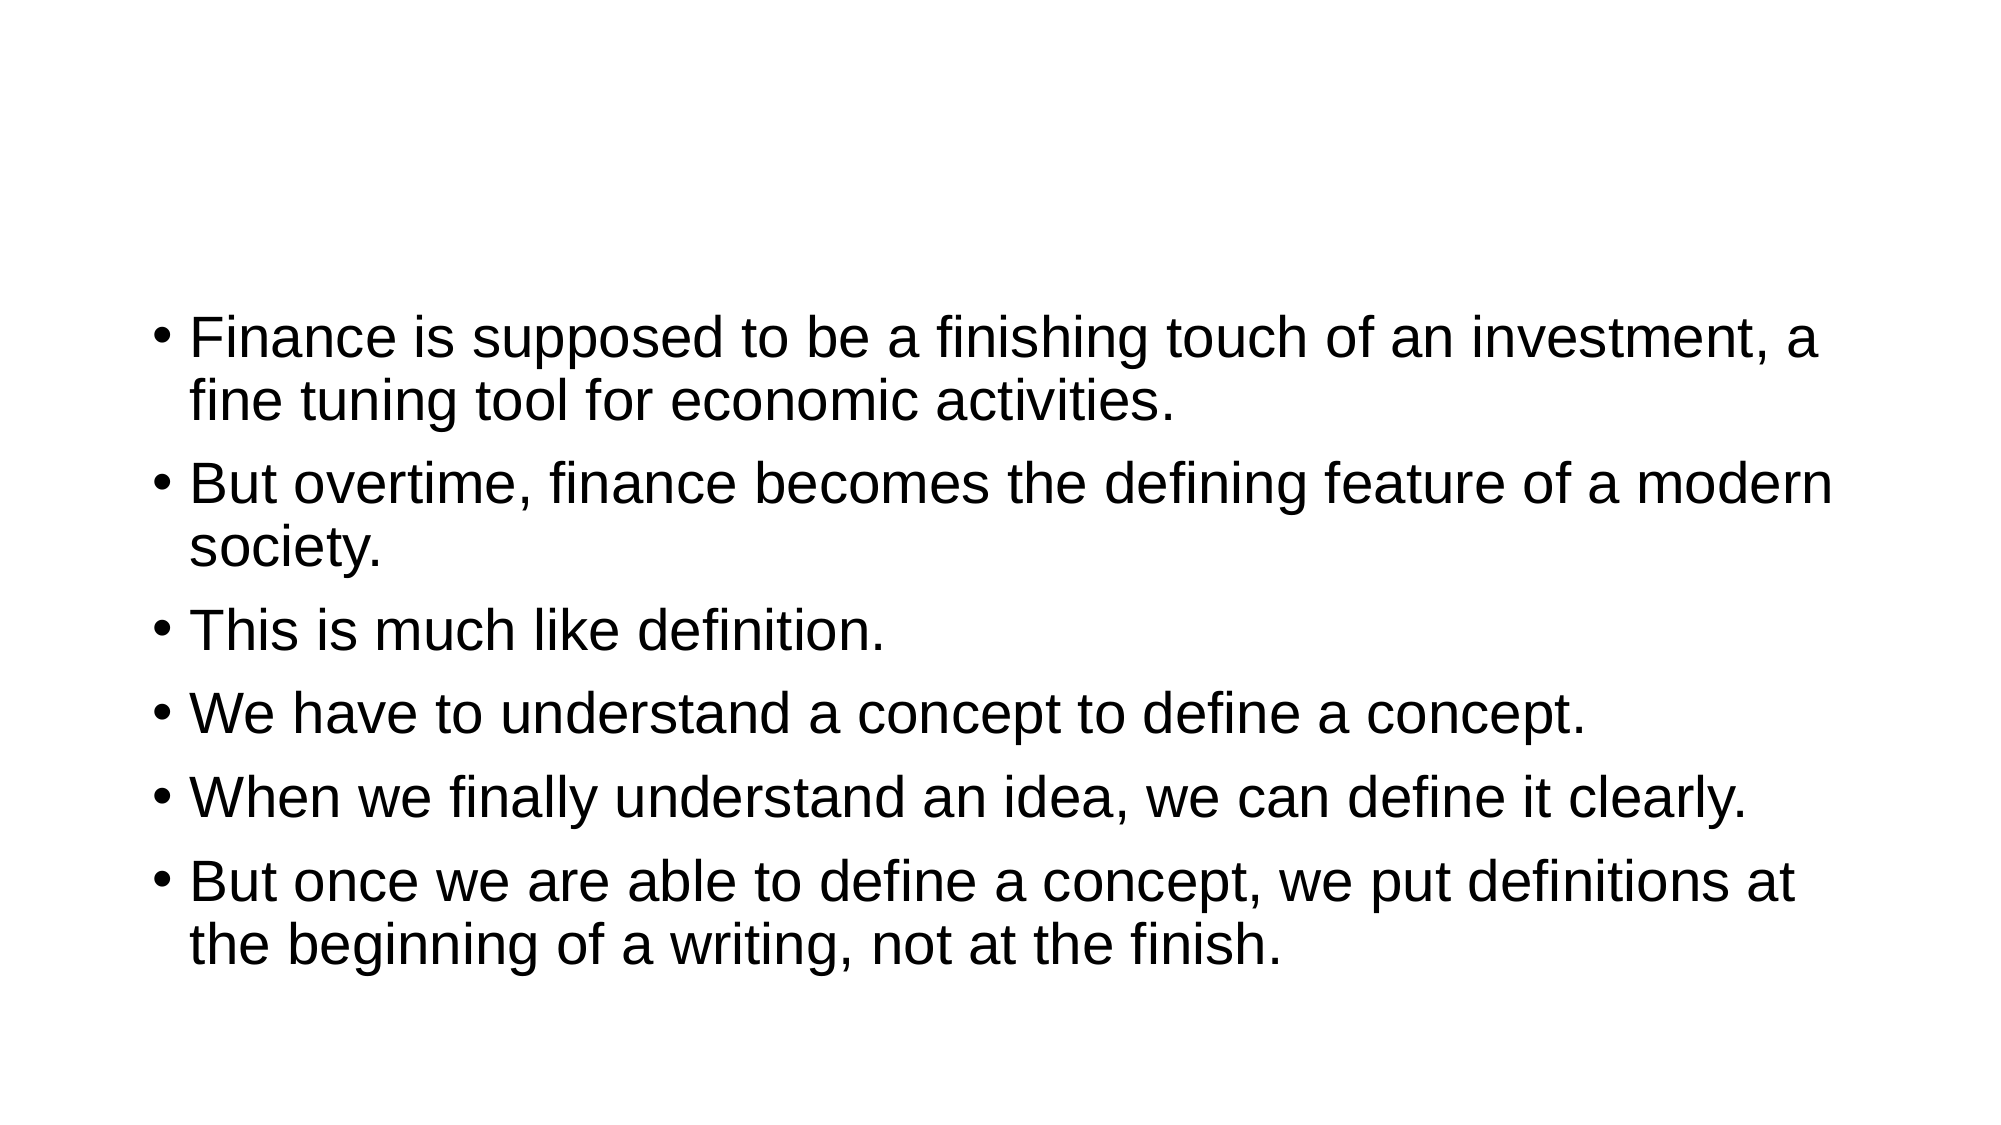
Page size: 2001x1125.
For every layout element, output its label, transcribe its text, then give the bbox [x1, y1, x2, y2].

list Finance is supposed to be a finishing touch of an investment, a fine tuning tool for economic activities. But overtime, finance becomes the defining feature of a modern society. This is much like definition. We have to understand a concept to define a concept. When we finally understand an idea, we can define it clearly. But once we are able to define a concept, we put definitions at the beginning of a writing, not at the finish. [137, 299, 1863, 1014]
